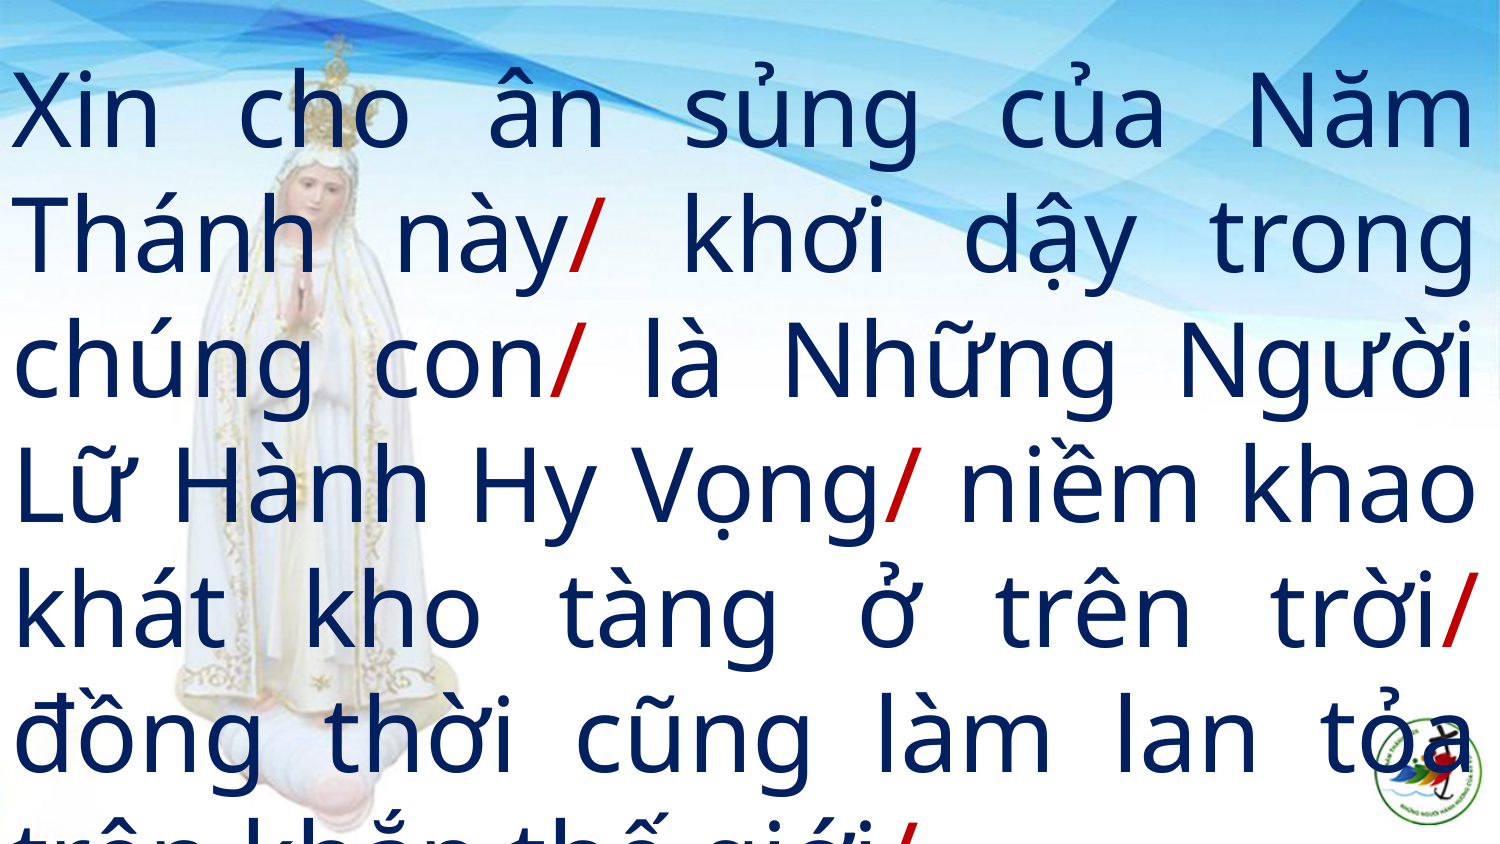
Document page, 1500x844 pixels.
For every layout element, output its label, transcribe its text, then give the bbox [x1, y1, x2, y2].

picture [0, 0, 1500, 844]
text_box Xin cho ân sủng của Năm Thánh này/ khơi dậy trong chúng con/ là Những Người Lữ Hành Hy Vọng/ niềm khao khát kho tàng ở trên trời/ đồng thời cũng làm lan tỏa trên khắp thế giới/ [0, 37, 1491, 844]
